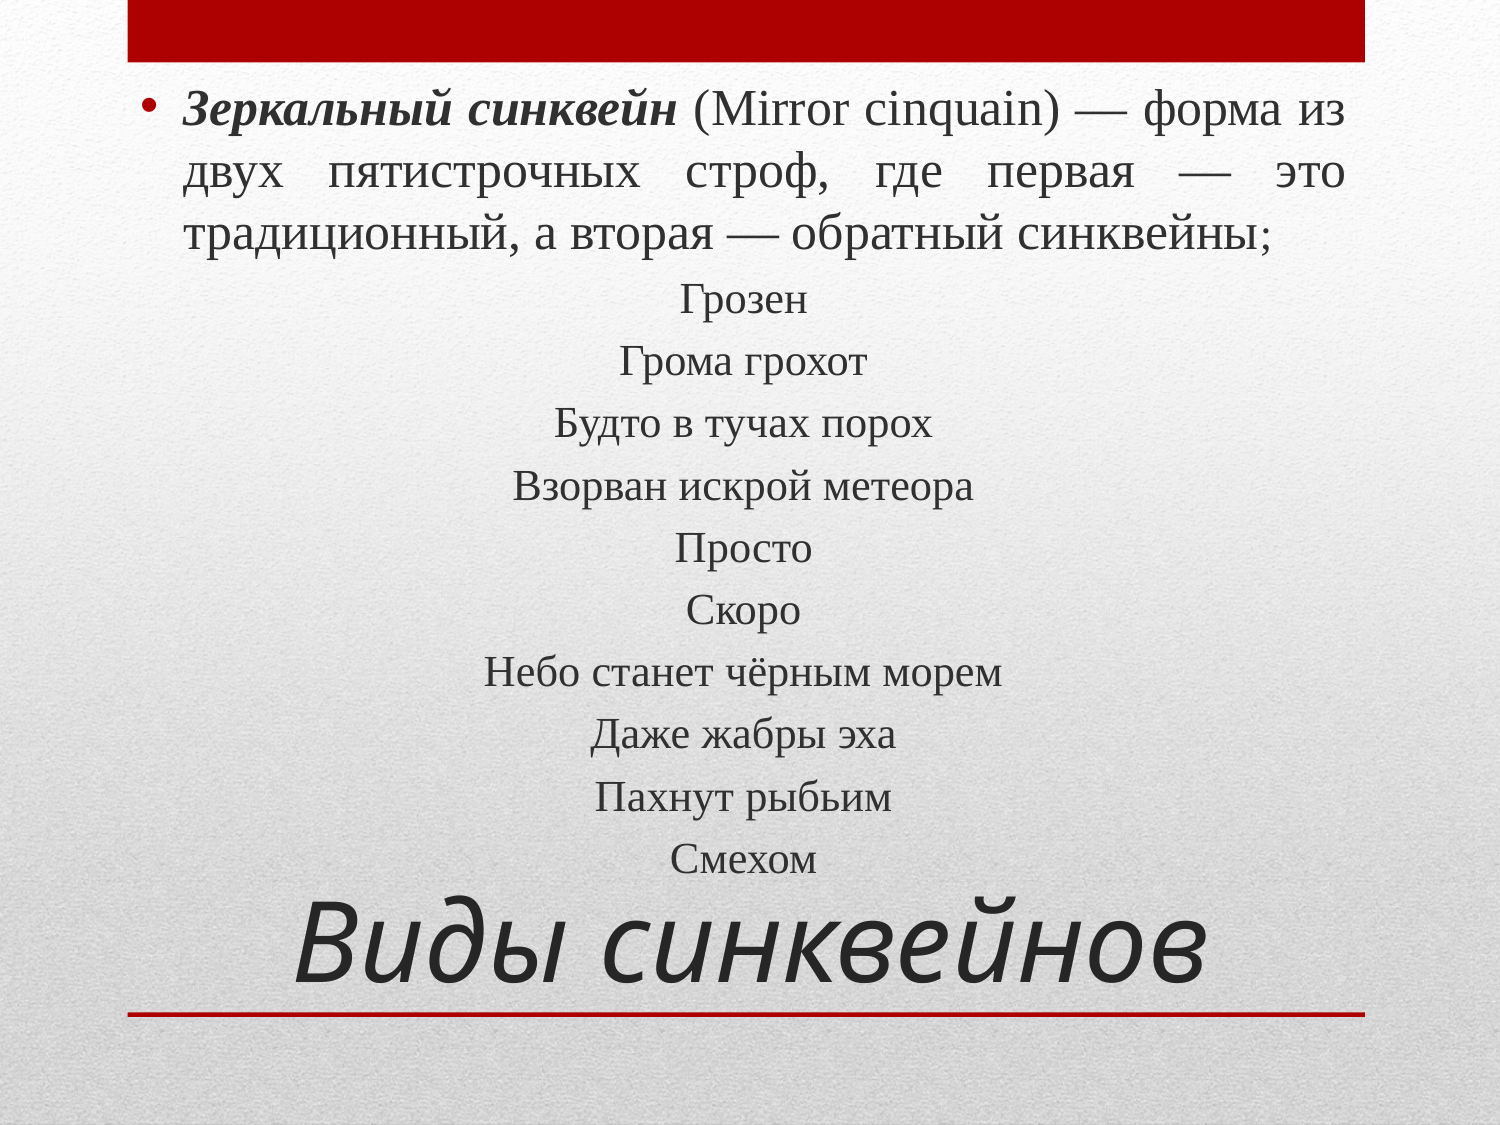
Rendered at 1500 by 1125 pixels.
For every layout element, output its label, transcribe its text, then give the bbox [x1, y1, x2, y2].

title Виды синквейнов [125, 857, 1377, 1013]
list Зеркальный синквейн (Mirror cinquain) — форма из двух пятистрочных строф, где первая — это традиционный, а вторая — обратный синквейны; Грозен Грома грохот Будто в тучах порох Взорван искрой метеора Просто Скоро Небо станет чёрным морем Даже жабры эха Пахнут рыбьим Смехом [125, 66, 1363, 894]
